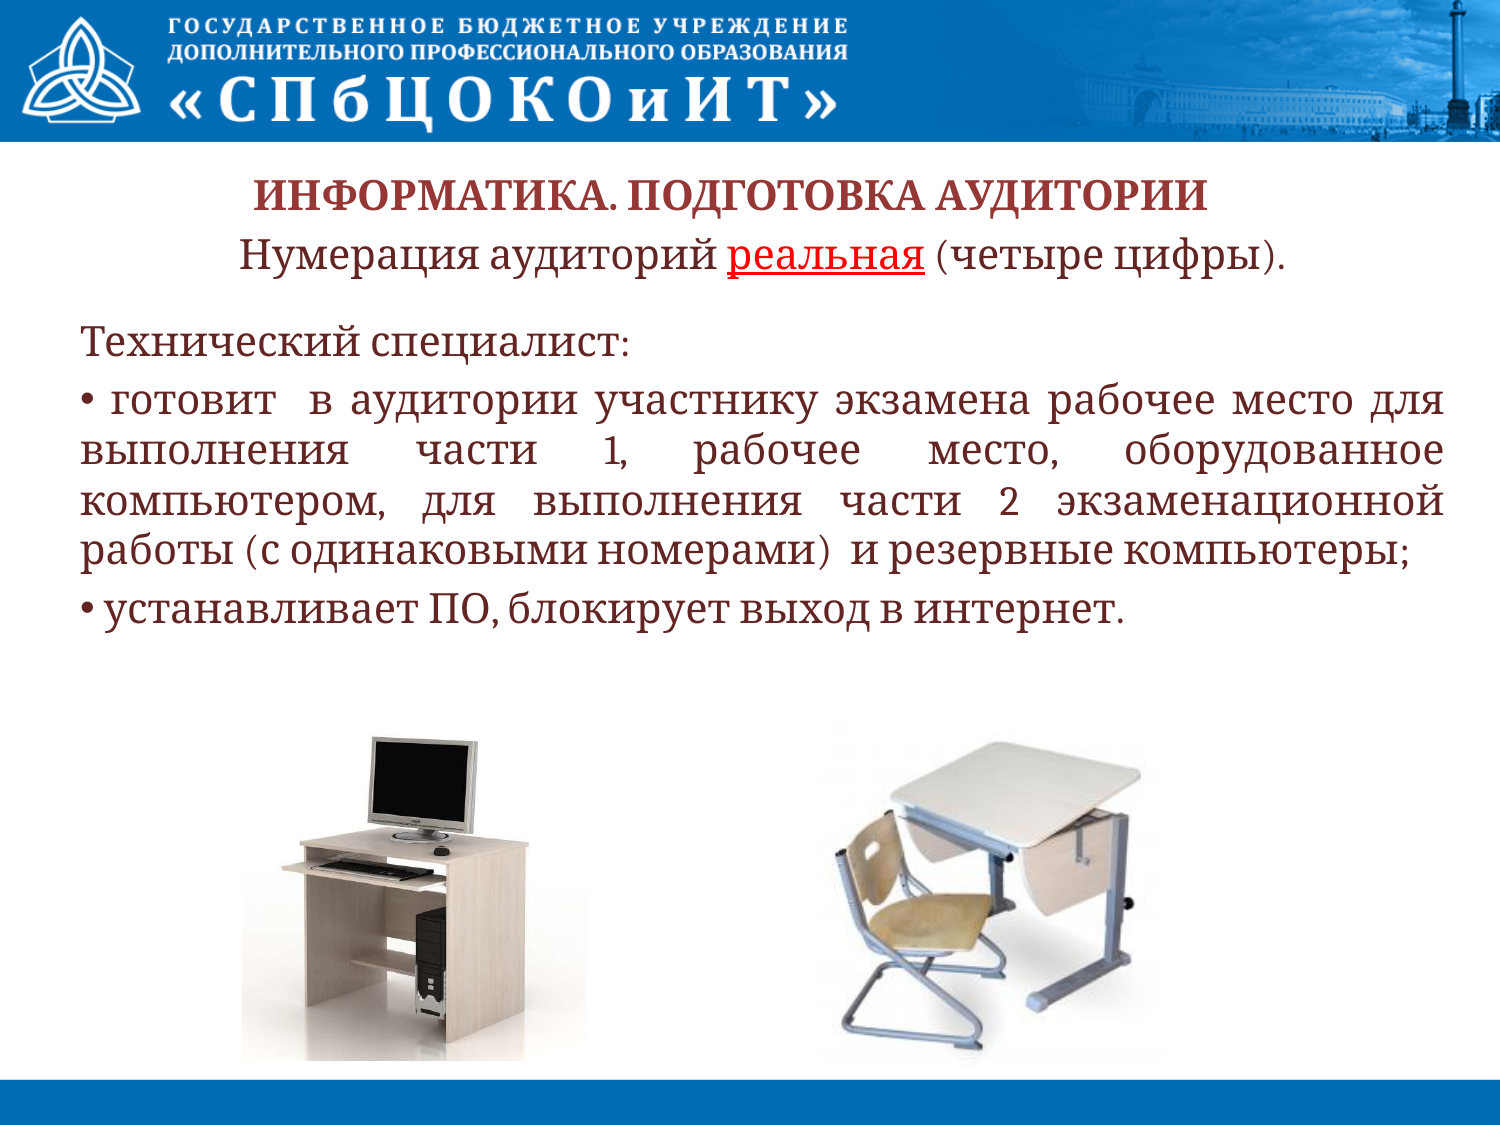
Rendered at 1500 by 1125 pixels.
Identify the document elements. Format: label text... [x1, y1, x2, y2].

picture [0, 0, 1500, 1125]
title ИНФОРМАТИКА. ПОДГОТОВКА АУДИТОРИИ [93, 140, 1369, 219]
subtitle Нумерация аудиторий реальная (четыре цифры). Технический специалист: готовит в аудитории участнику экзамена рабочее место для выполнения части 1, рабочее место, оборудованное компьютером, для выполнения части 2 экзаменационной работы (с одинаковыми номерами) и резервные компьютеры; устанавливает ПО, блокирует выход в интернет. [64, 219, 1460, 982]
